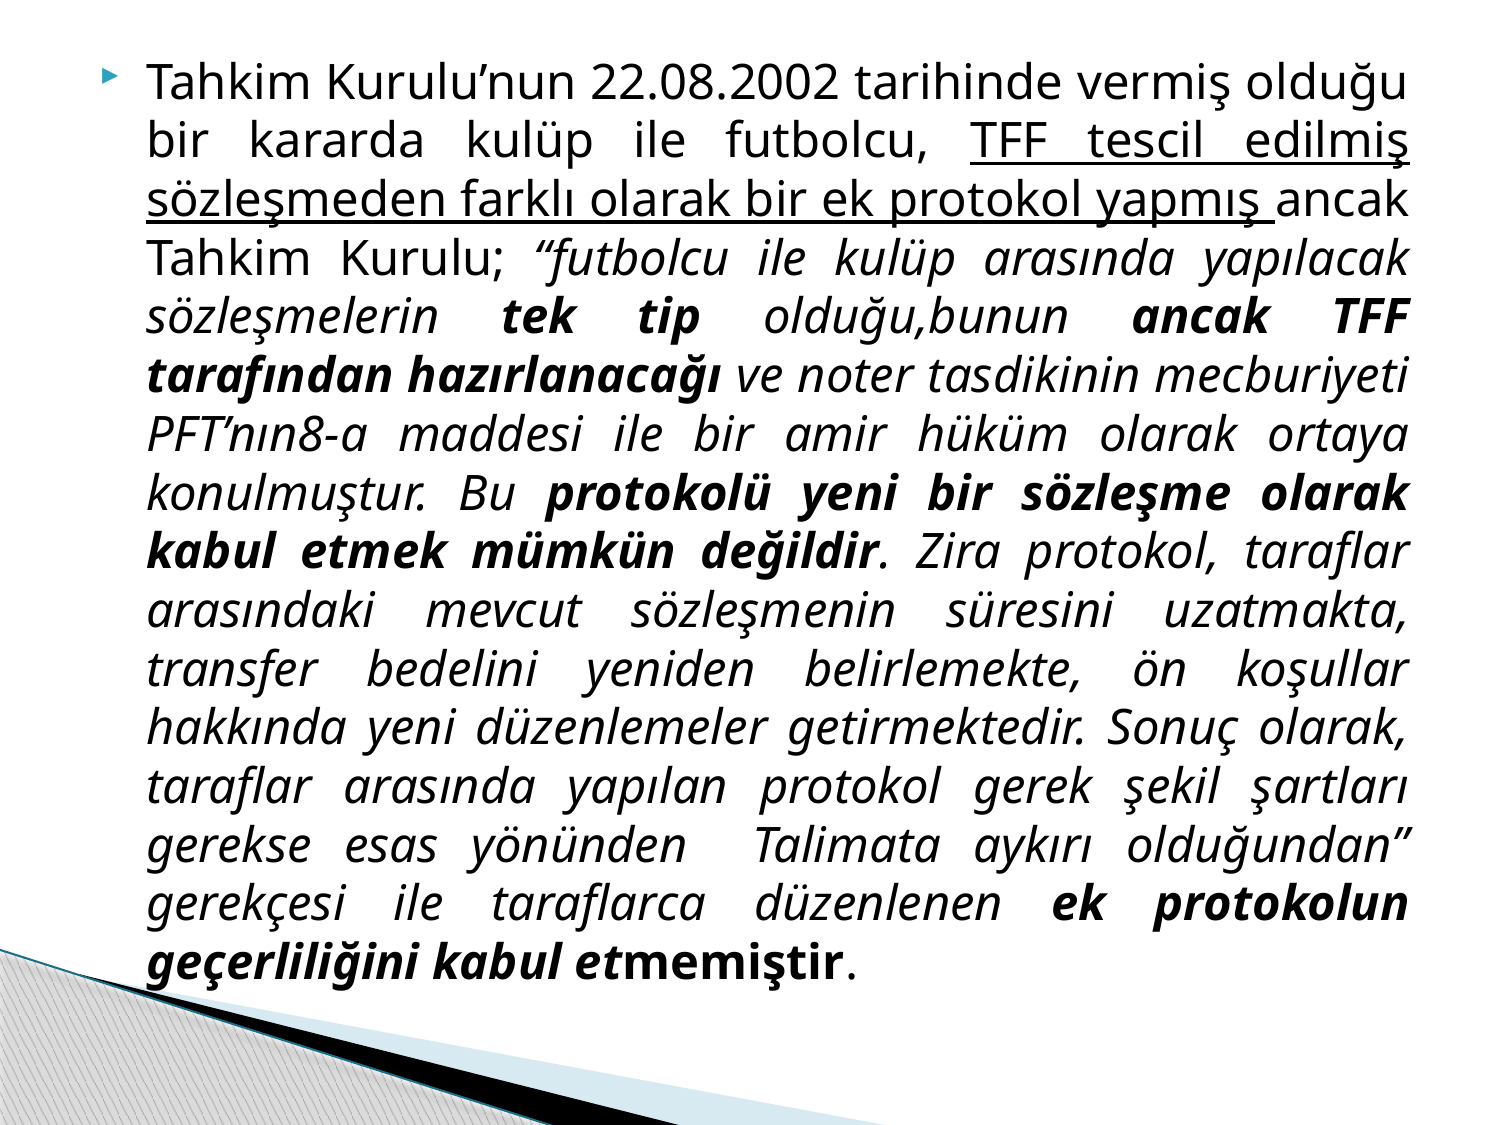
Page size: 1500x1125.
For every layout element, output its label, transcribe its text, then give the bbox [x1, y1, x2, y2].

list Tahkim Kurulu’nun 22.08.2002 tarihinde vermiş olduğu bir kararda kulüp ile futbolcu, TFF tescil edilmiş sözleşmeden farklı olarak bir ek protokol yapmış ancak Tahkim Kurulu; “futbolcu ile kulüp arasında yapılacak sözleşmelerin tek tip olduğu,bunun ancak TFF tarafından hazırlanacağı ve noter tasdikinin mecburiyeti PFT’nın8-a maddesi ile bir amir hüküm olarak ortaya konulmuştur. Bu protokolü yeni bir sözleşme olarak kabul etmek mümkün değildir. Zira protokol, taraflar arasındaki mevcut sözleşmenin süresini uzatmakta, transfer bedelini yeniden belirlemekte, ön koşullar hakkında yeni düzenlemeler getirmektedir. Sonuç olarak, taraflar arasında yapılan protokol gerek şekil şartları gerekse esas yönünden Talimata aykırı olduğundan” gerekçesi ile taraflarca düzenlenen ek protokolun geçerliliğini kabul etmemiştir. [75, 42, 1425, 1005]
